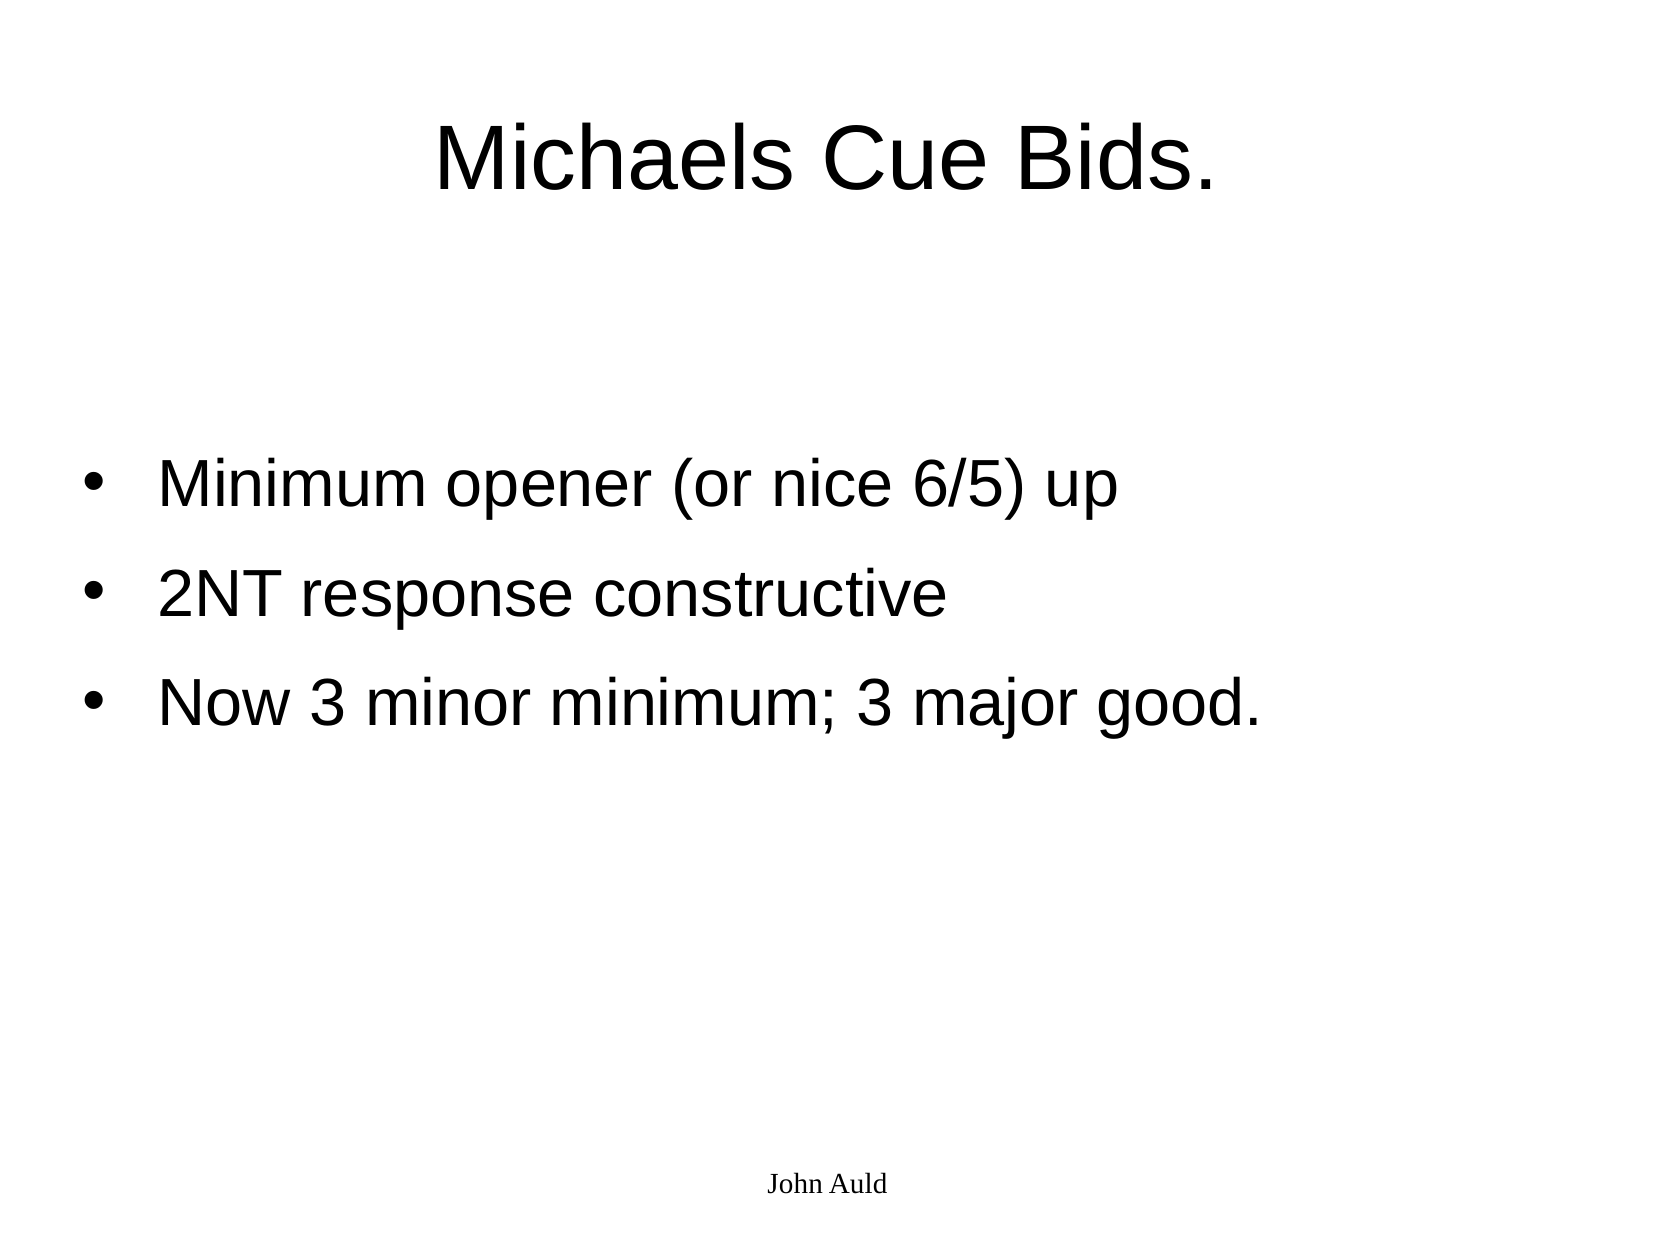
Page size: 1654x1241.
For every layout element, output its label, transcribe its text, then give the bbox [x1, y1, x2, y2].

footer John Auld [565, 1129, 1090, 1216]
subtitle Minimum opener (or nice 6/5) up 2NT response constructive Now 3 minor minimum; 3 major good. [82, 284, 1571, 1223]
title Michaels Cue Bids. [82, 49, 1571, 257]
